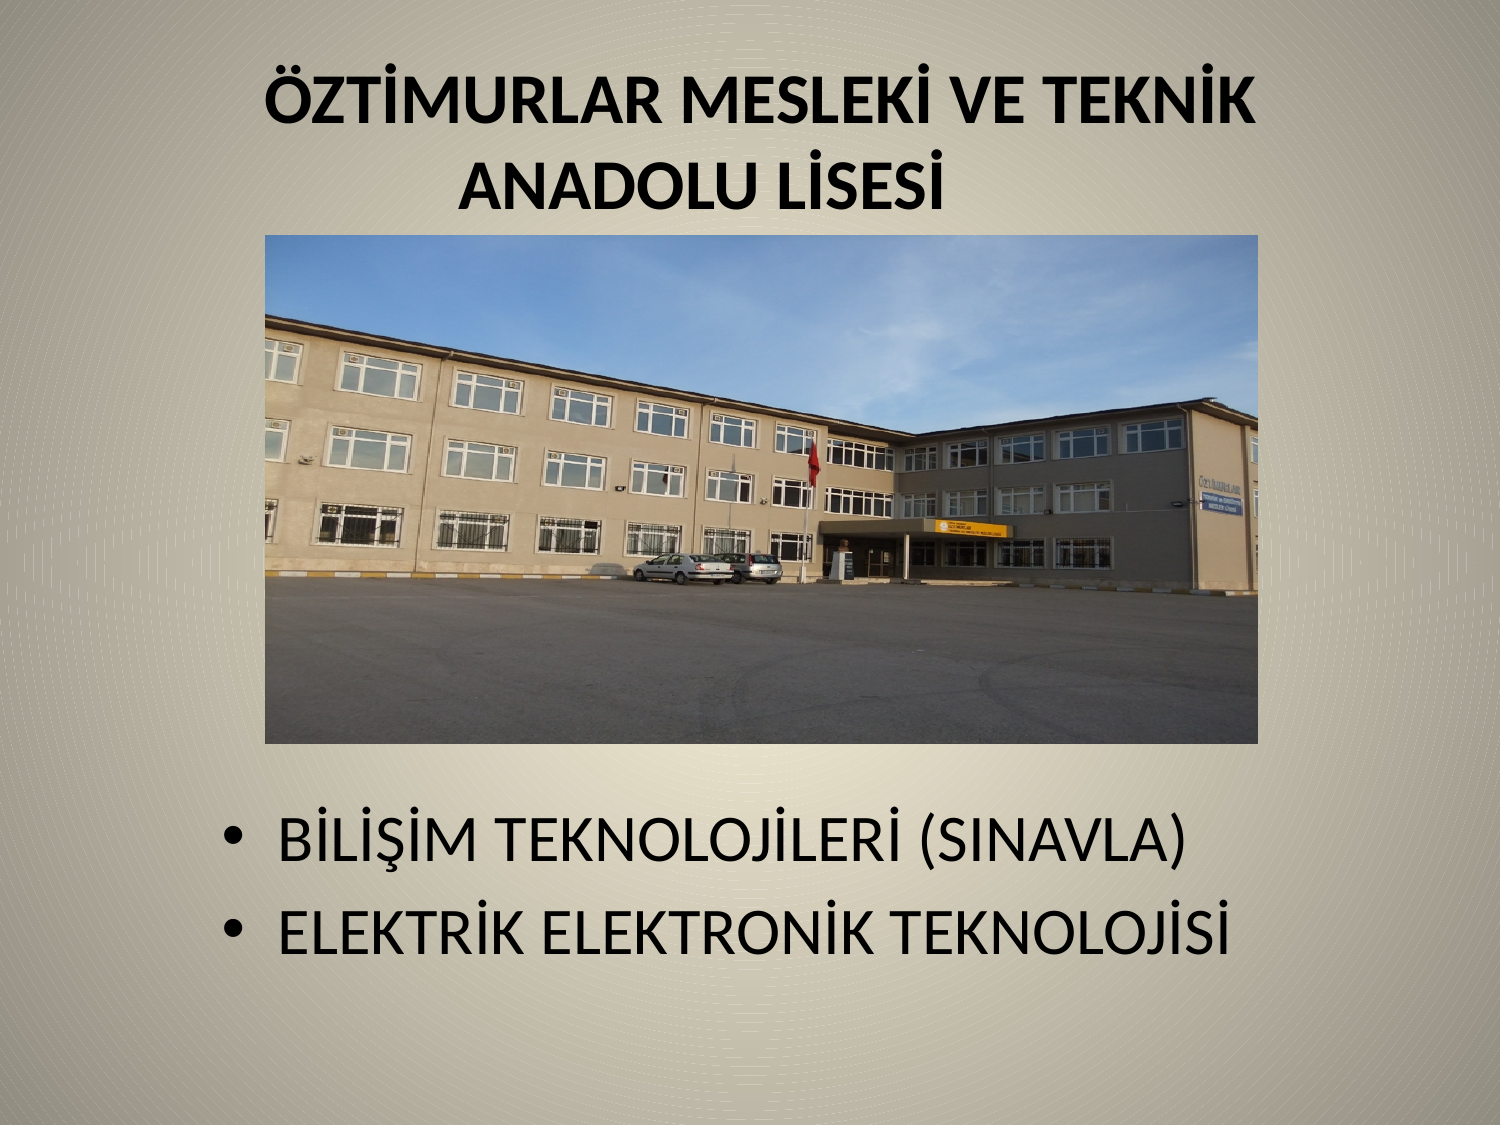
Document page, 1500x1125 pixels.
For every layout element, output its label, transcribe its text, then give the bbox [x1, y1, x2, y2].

title ÖZTİMURLAR MESLEKİ VE TEKNİK ANADOLU LİSESİ [27, 44, 1378, 232]
list BİLİŞİM TEKNOLOJİLERİ (SINAVLA) ELEKTRİK ELEKTRONİK TEKNOLOJİSİ [206, 786, 1500, 1125]
picture [265, 234, 1259, 744]
